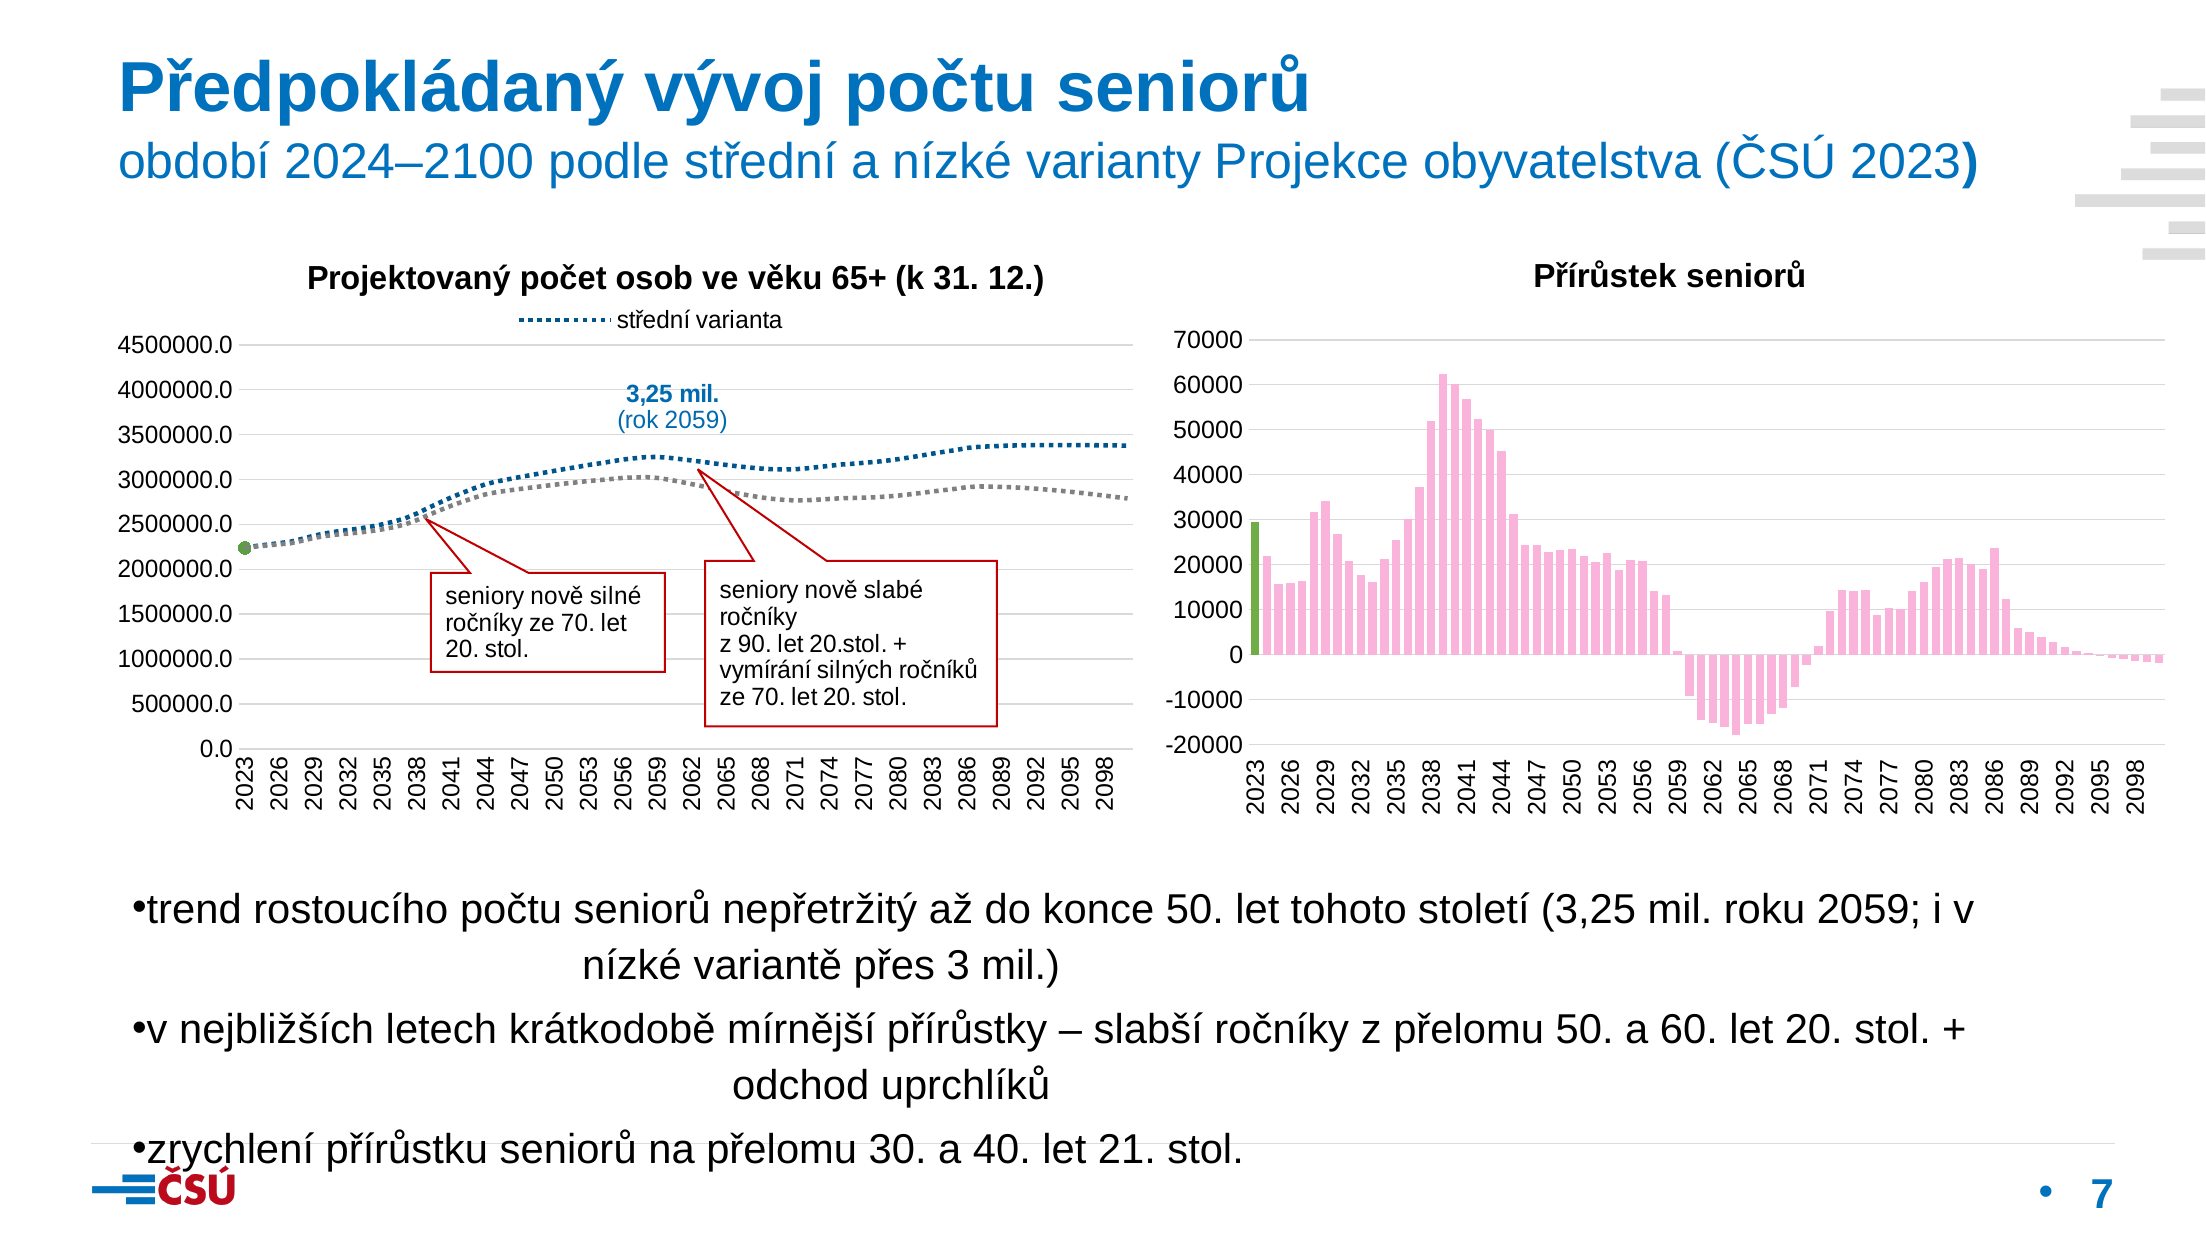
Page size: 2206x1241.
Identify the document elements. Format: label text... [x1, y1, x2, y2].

text_box trend rostoucího počtu seniorů nepřetržitý až do konce 50. let tohoto století (3,25 mil. roku 2059; i v nízké variantě přes 3 mil.) v nejbližších letech krátkodobě mírnější přírůstky – slabší ročníky z přelomu 50. a 60. let 20. stol. + odchod uprchlíků zrychlení přírůstku seniorů na přelomu 30. a 40. let 21. stol. [117, 868, 2067, 1180]
slide_number 7 [1800, 1154, 2114, 1217]
picture [2075, 88, 2206, 260]
chart [117, 225, 2185, 838]
picture [91, 1165, 235, 1205]
list Předpokládaný vývoj počtu seniorů období 2024–2100 podle střední a nízké varianty Projekce obyvatelstva (ČSÚ 2023) [118, 36, 2103, 196]
